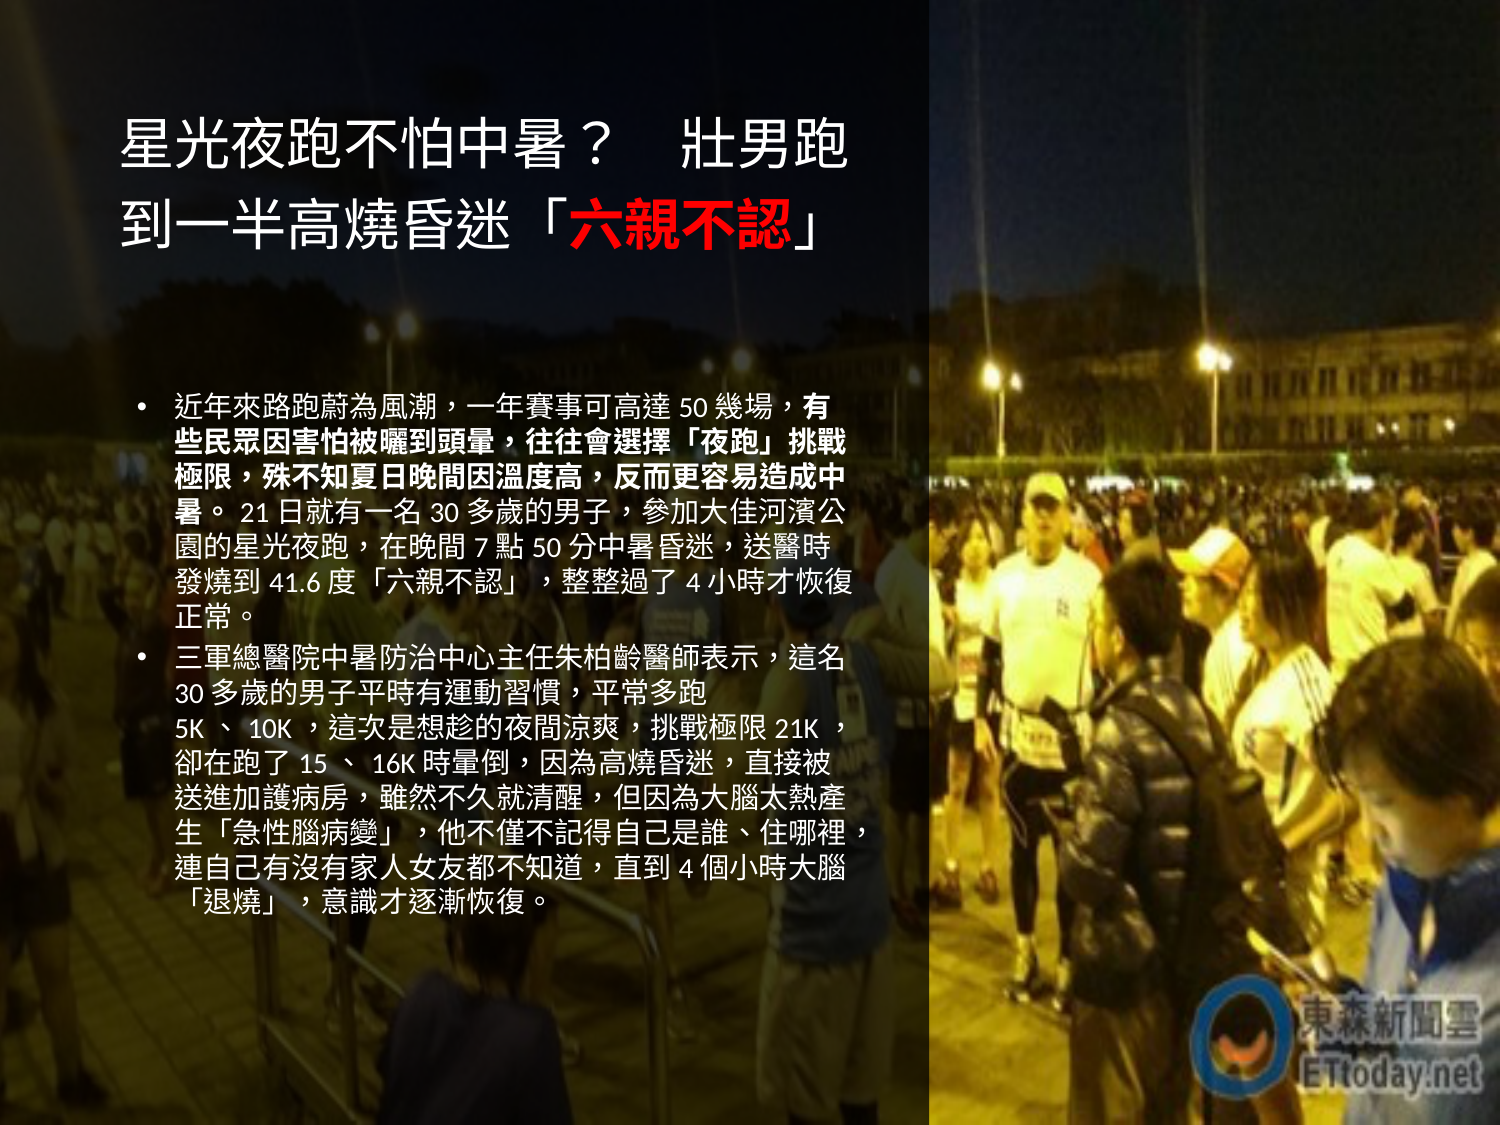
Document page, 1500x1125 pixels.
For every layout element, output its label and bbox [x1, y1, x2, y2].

list [0, 0, 1500, 1125]
